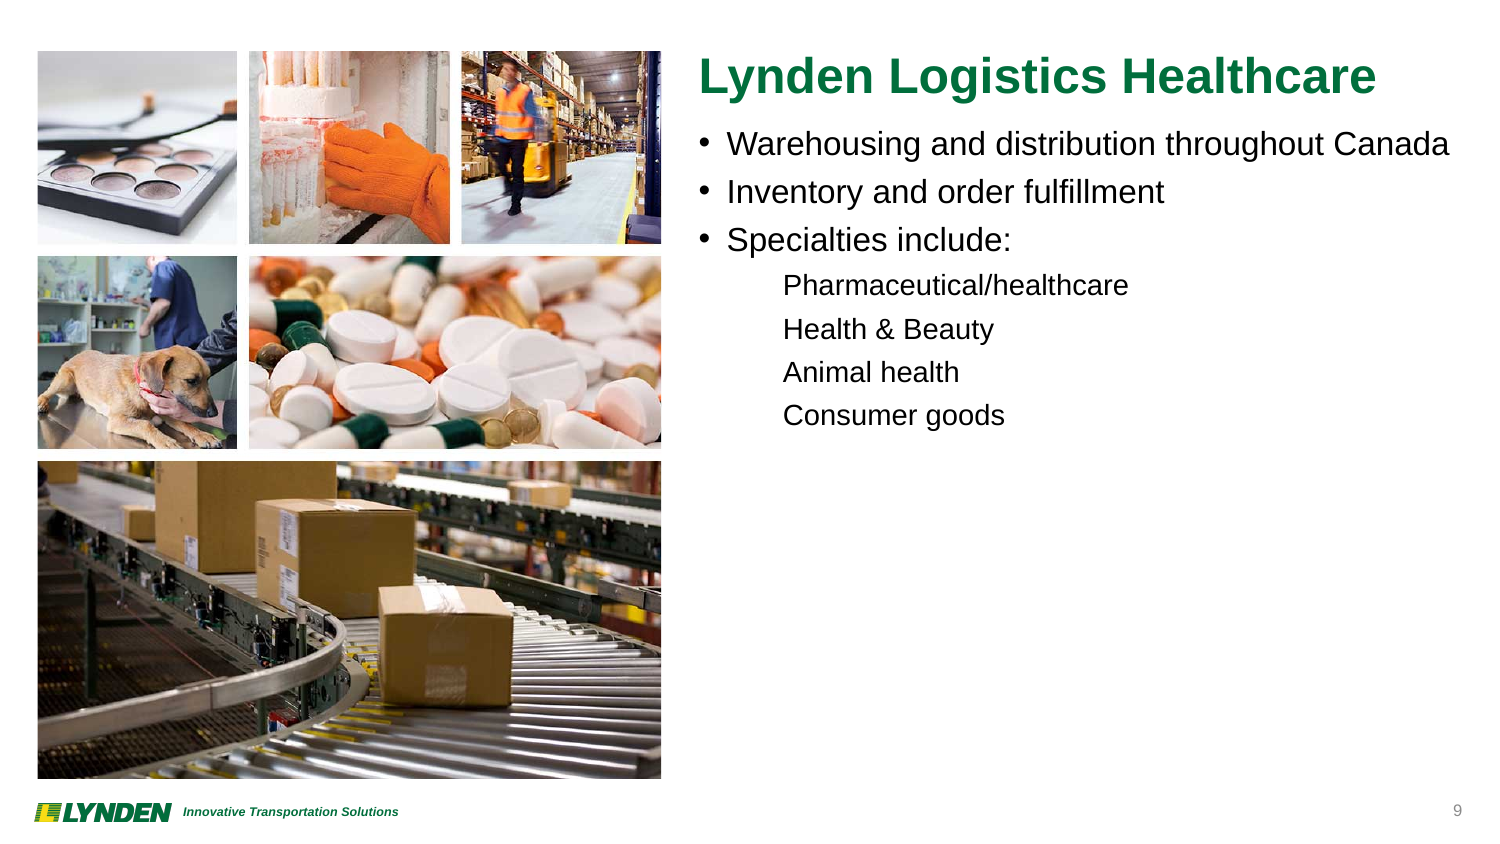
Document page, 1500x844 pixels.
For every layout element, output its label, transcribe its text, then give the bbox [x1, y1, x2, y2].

title Lynden Logistics Healthcare [698, 0, 1463, 104]
list Warehousing and distribution throughout Canada Inventory and order fulfillment Specialties include: Pharmaceutical/healthcare Health & Beauty Animal health Consumer goods [698, 121, 1463, 779]
picture [37, 51, 662, 780]
slide_number 9 [1442, 799, 1463, 820]
